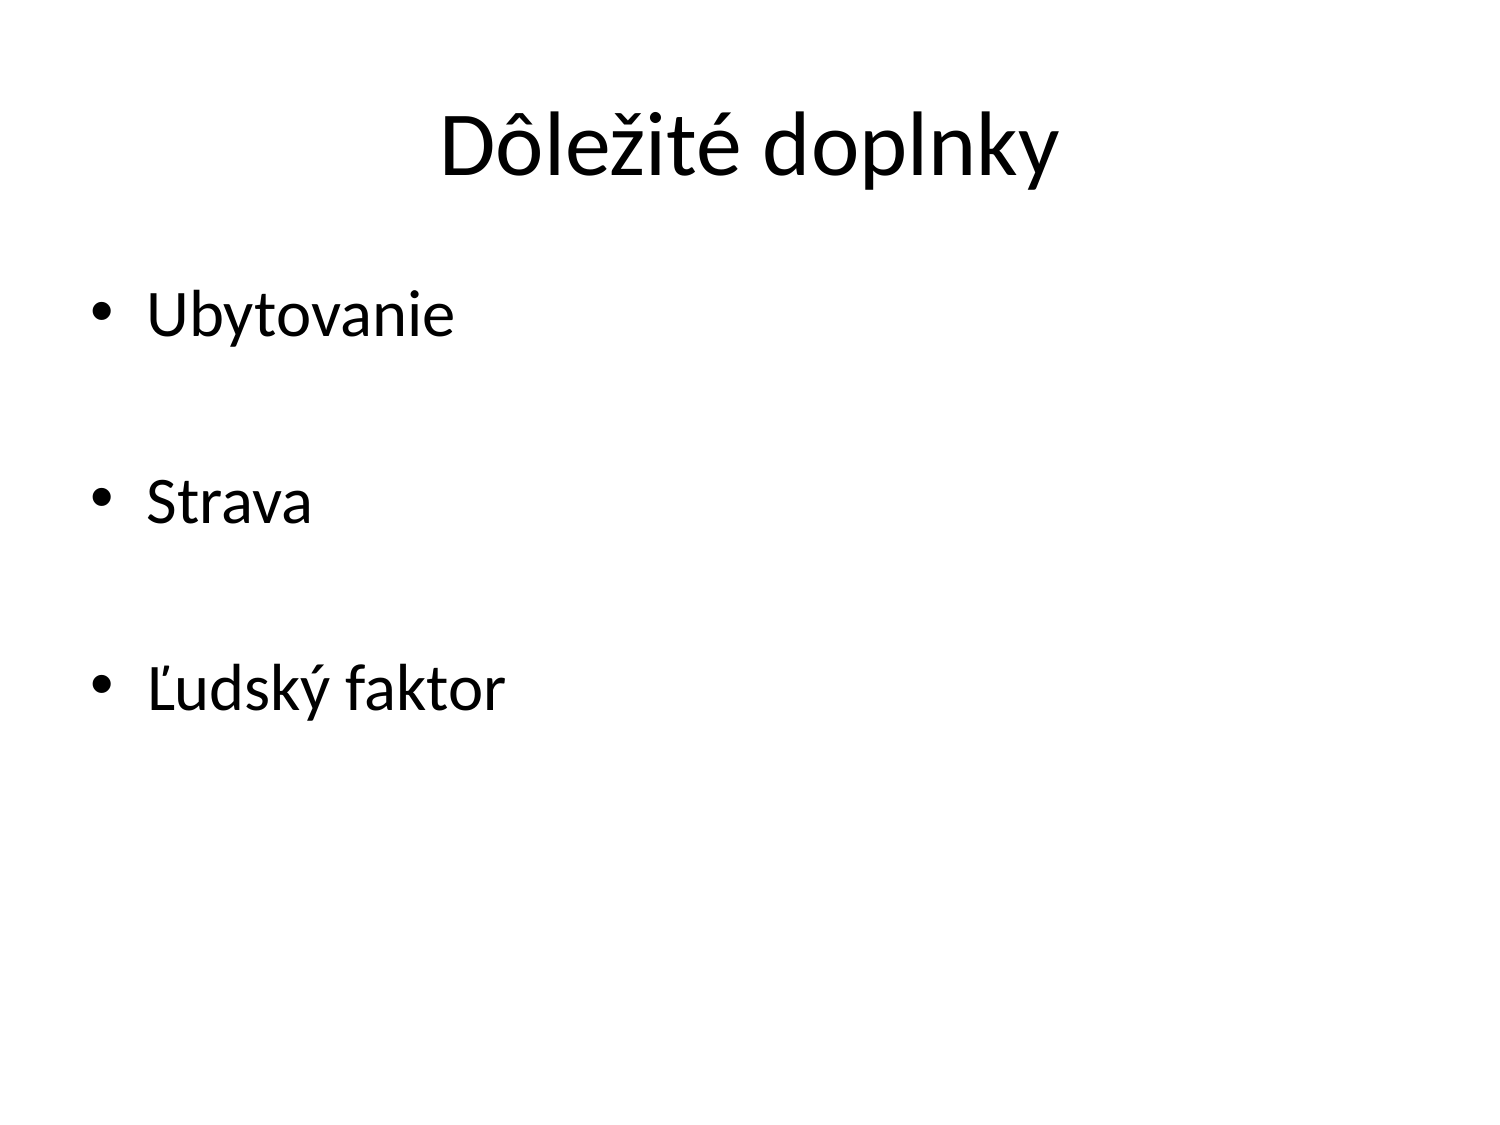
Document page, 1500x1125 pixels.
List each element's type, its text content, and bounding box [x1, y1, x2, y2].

list Ubytovanie Strava Ľudský faktor [75, 262, 1425, 1005]
title Dôležité doplnky [75, 45, 1425, 233]
